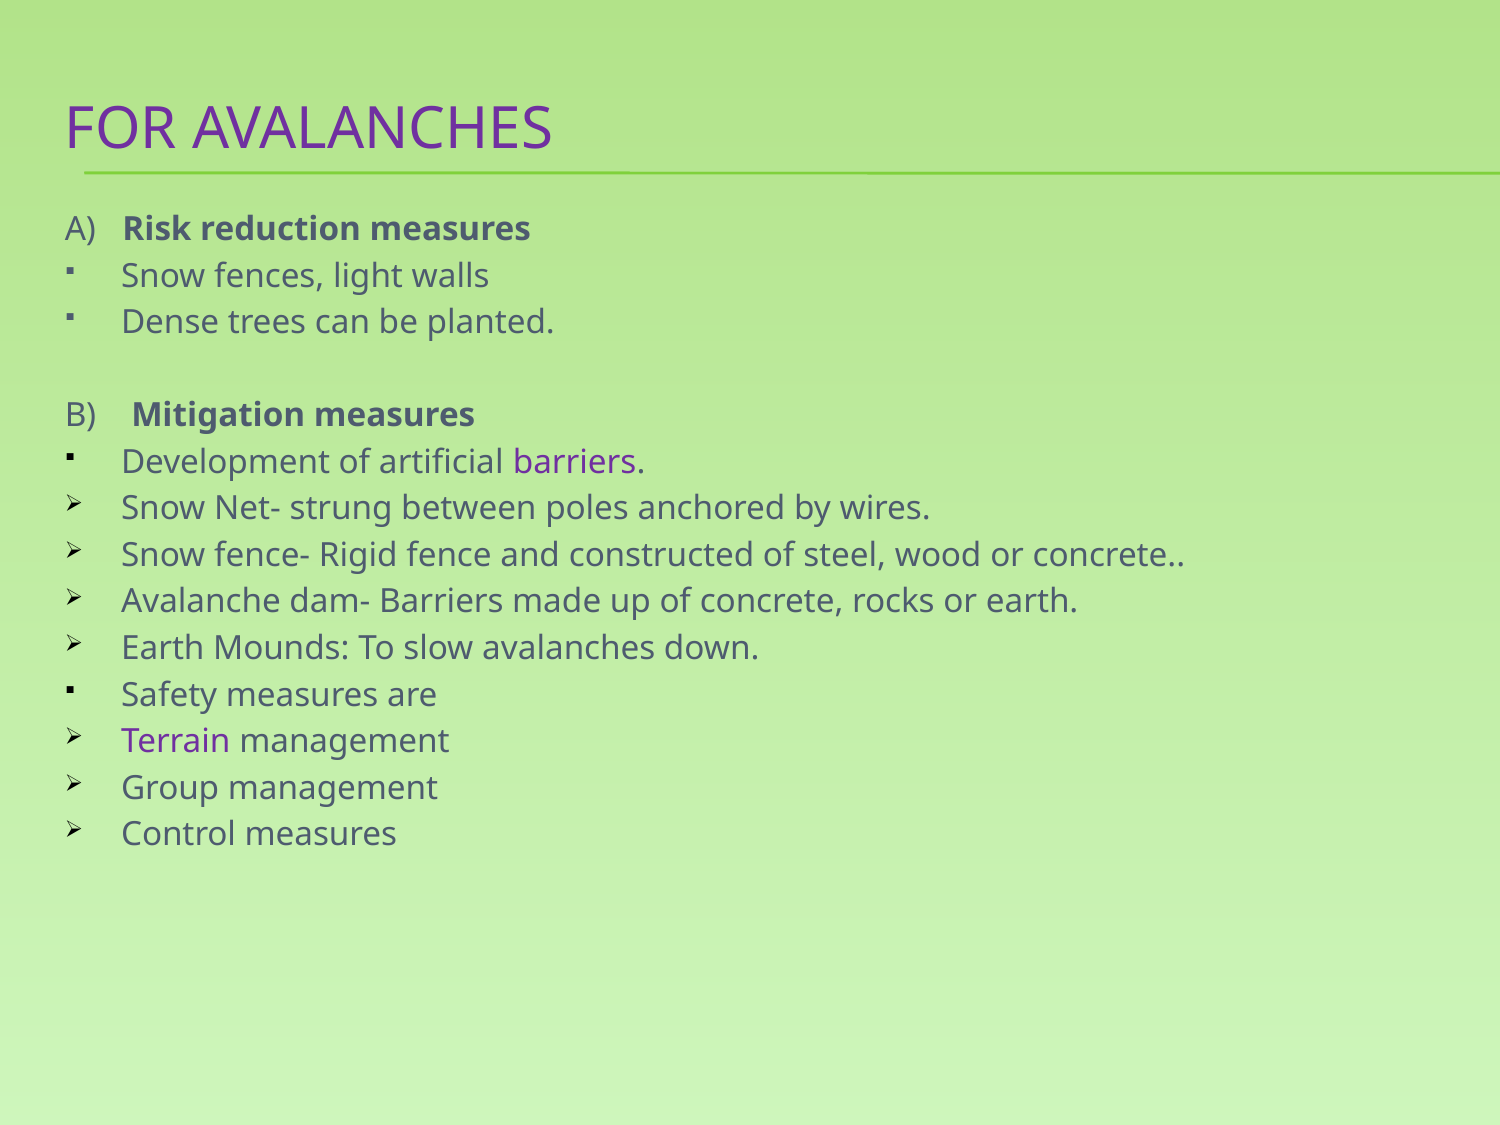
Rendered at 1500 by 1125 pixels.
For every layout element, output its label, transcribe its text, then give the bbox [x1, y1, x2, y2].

title For avalanches [50, 62, 1475, 188]
list A) Risk reduction measures Snow fences, light walls Dense trees can be planted. B) Mitigation measures Development of artificial barriers. Snow Net- strung between poles anchored by wires. Snow fence- Rigid fence and constructed of steel, wood or concrete.. Avalanche dam- Barriers made up of concrete, rocks or earth. Earth Mounds: To slow avalanches down. Safety measures are Terrain management Group management Control measures [50, 200, 1475, 998]
